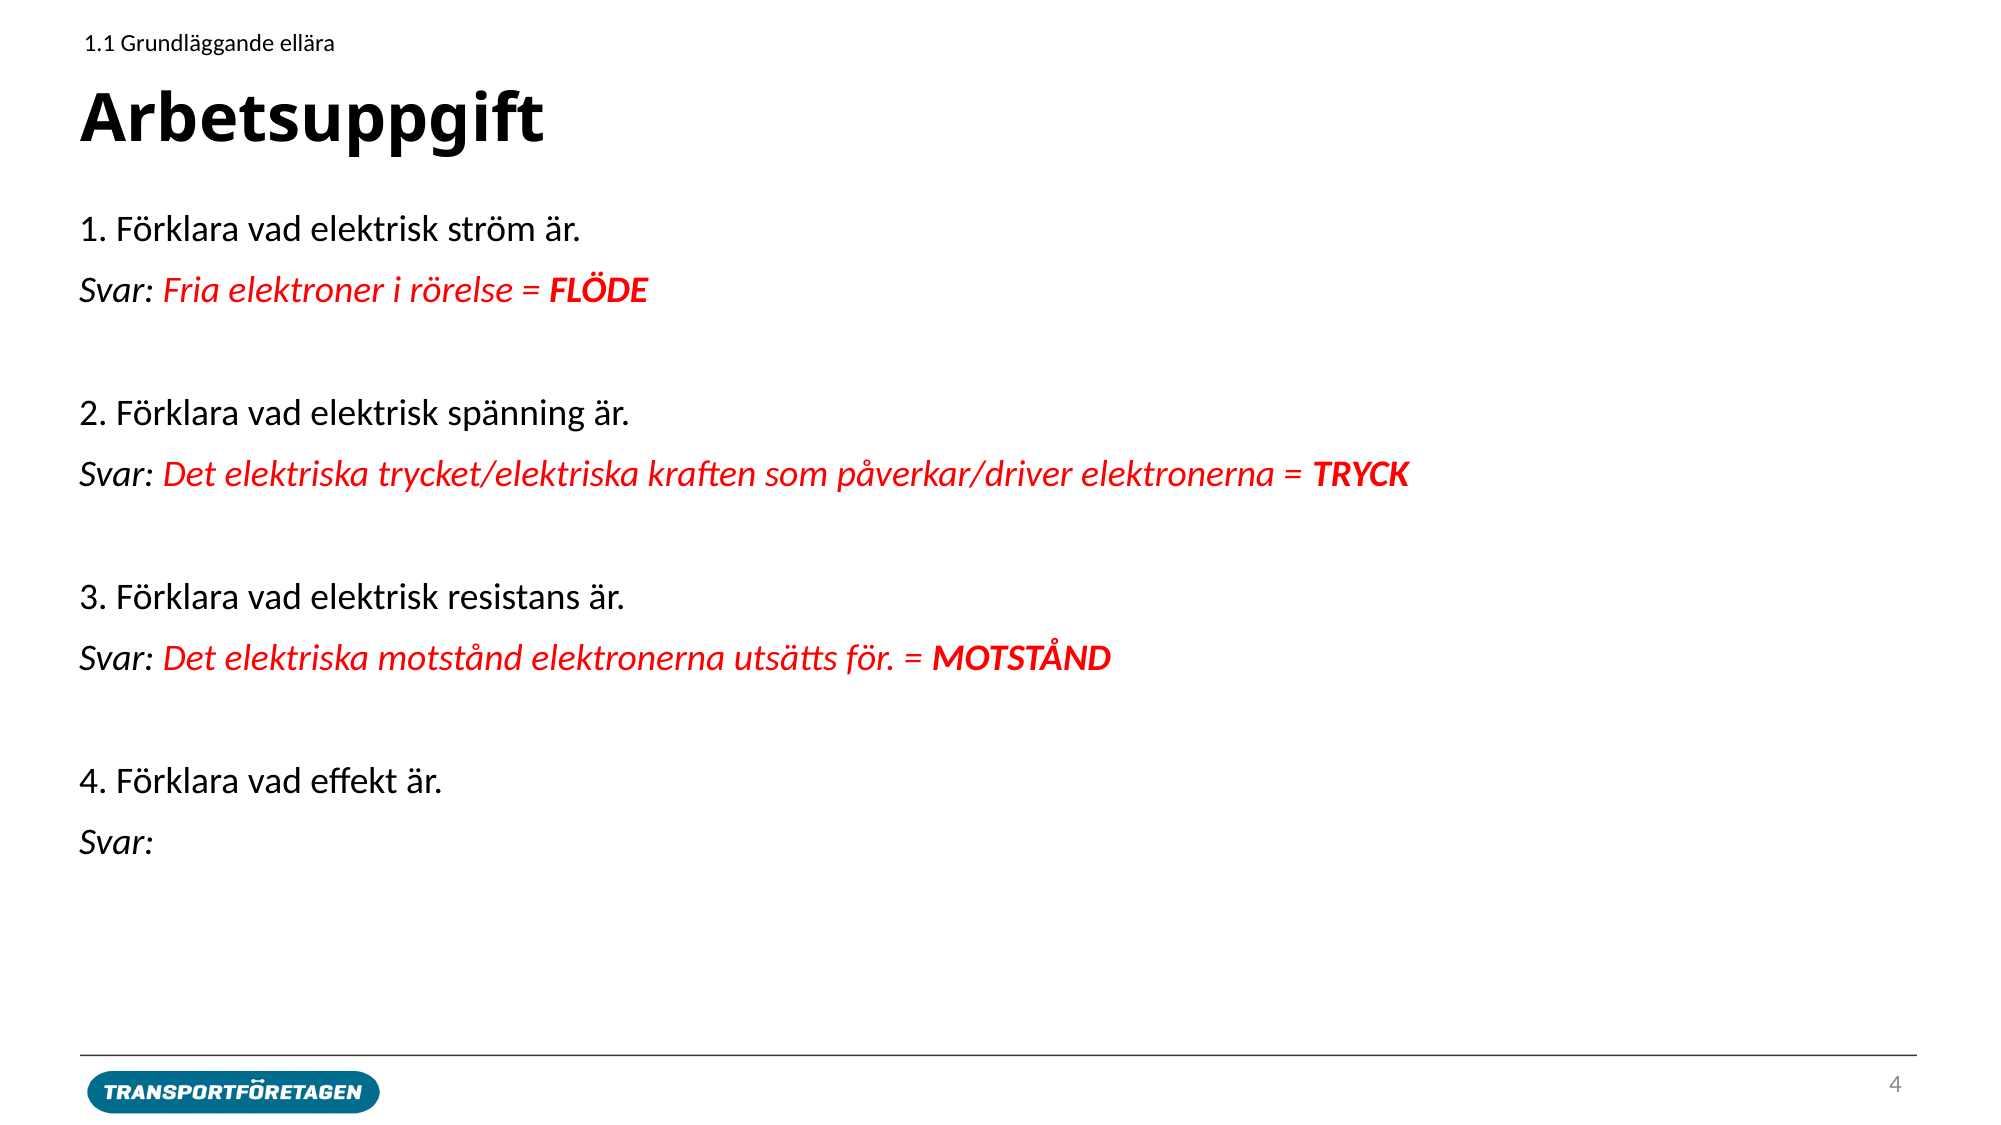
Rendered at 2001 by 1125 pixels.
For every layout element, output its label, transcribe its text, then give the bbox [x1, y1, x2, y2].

list 1.1 Grundläggande ellära [83, 23, 1128, 65]
list 1. Förklara vad elektrisk ström är. Svar: Fria elektroner i rörelse = FLÖDE 2. Förklara vad elektrisk spänning är. Svar: Det elektriska trycket/elektriska kraften som påverkar/driver elektronerna = TRYCK 3. Förklara vad elektrisk resistans är. Svar: Det elektriska motstånd elektronerna utsätts för. = MOTSTÅND 4. Förklara vad effekt är. Svar: [79, 209, 1918, 1042]
slide_number 4 [1798, 1053, 1917, 1113]
picture [79, 1069, 387, 1116]
title Arbetsuppgift [80, 83, 1919, 197]
